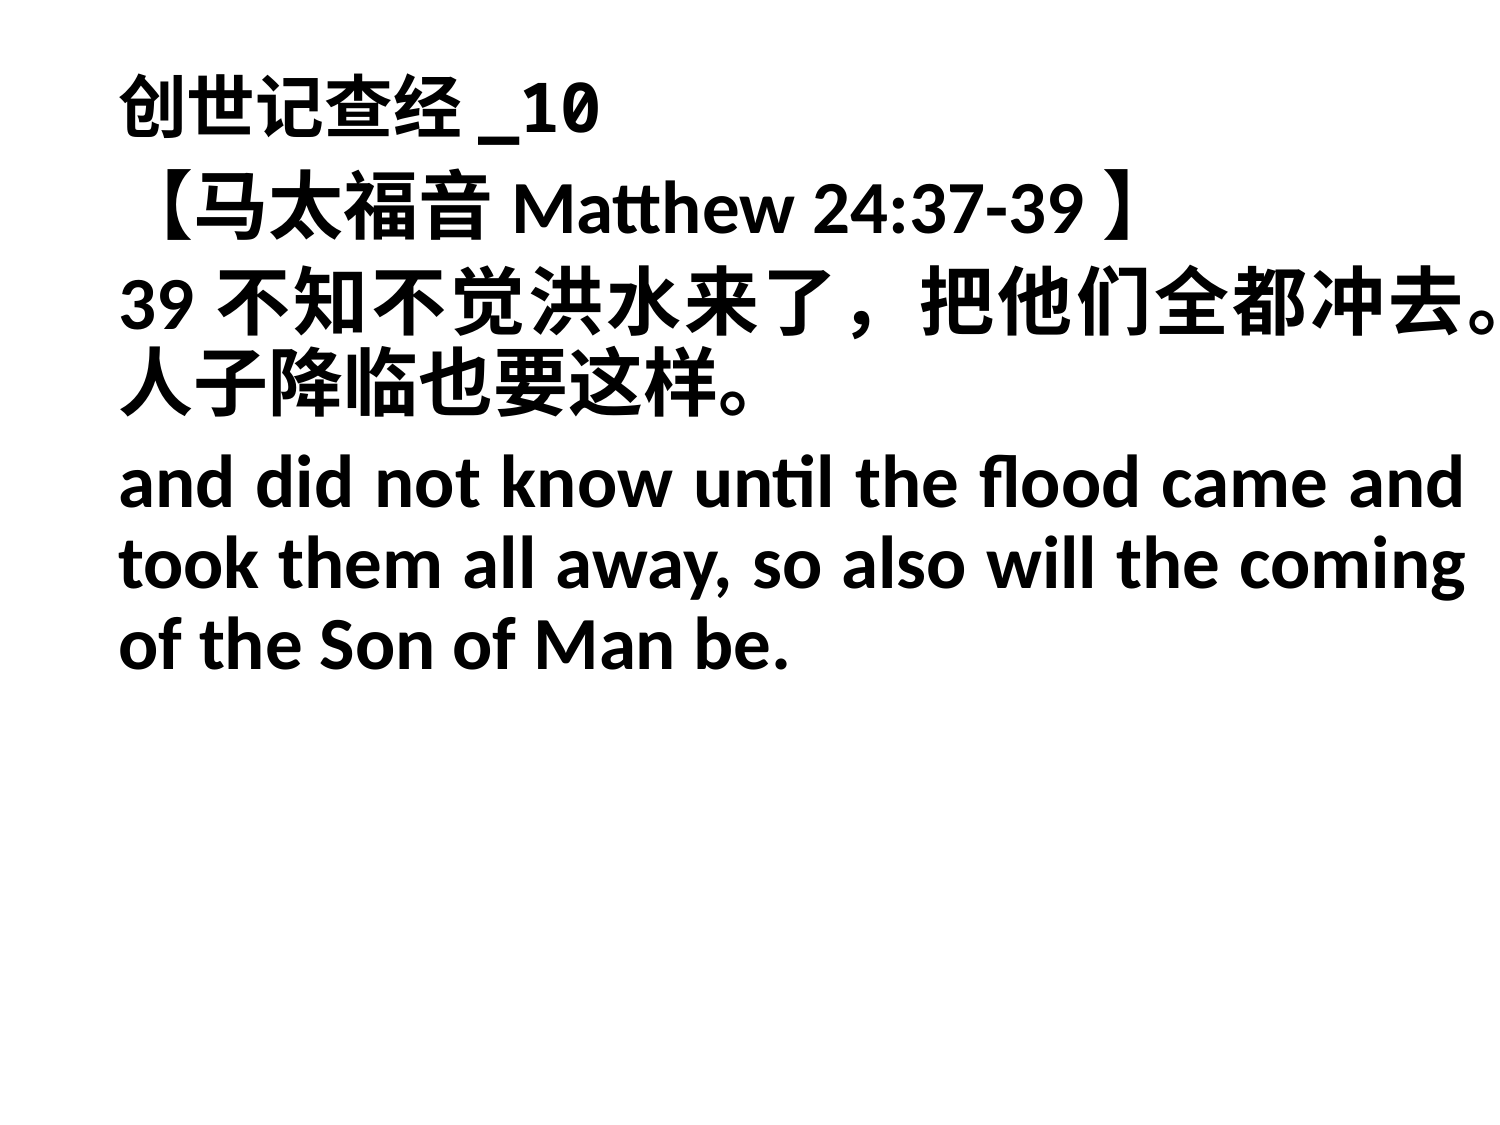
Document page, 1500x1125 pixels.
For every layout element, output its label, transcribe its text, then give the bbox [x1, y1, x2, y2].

list 【马太福音Matthew 24:37-39】 39不知不觉洪水来了，把他们全都冲去。人子降临也要这样。 and did not know until the flood came and took them all away, so also will the coming of the Son of Man be. [103, 160, 1483, 1106]
title 创世记查经_10 [103, 59, 1397, 160]
